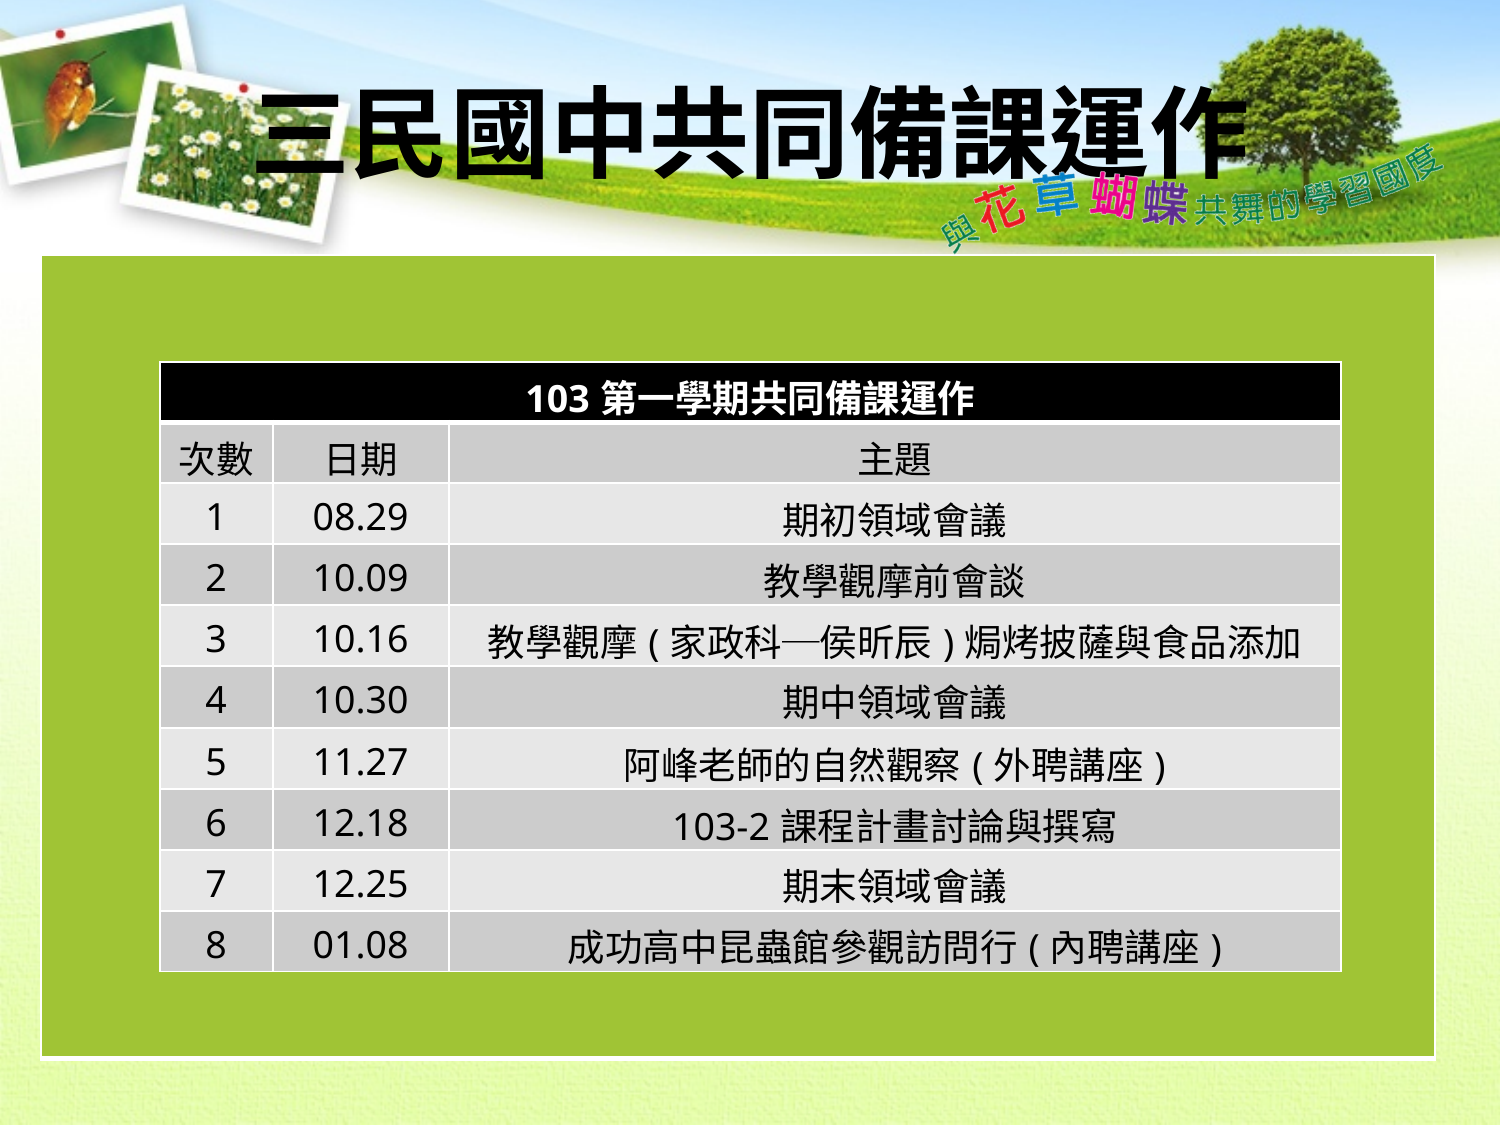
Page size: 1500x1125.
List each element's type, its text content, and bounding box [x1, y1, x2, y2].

table_cell 期中領域會議 [450, 667, 1340, 727]
table_cell 教學觀摩前會談 [450, 545, 1340, 604]
table_header 103第一學期共同備課運作 [161, 363, 1340, 420]
text_box 三民國中共同備課運作 [235, 63, 1266, 199]
table_cell 10.09 [274, 545, 448, 604]
table_header [42, 256, 1434, 1056]
table_cell 阿峰老師的自然觀察(外聘講座) [450, 729, 1340, 788]
picture [0, 0, 1500, 1125]
table_cell 成功高中昆蟲館參觀訪問行(內聘講座) [450, 912, 1340, 971]
table_cell 2 [161, 545, 272, 604]
table_cell 主題 [450, 425, 1340, 482]
table_cell 6 [161, 790, 272, 849]
table_cell 次數 [161, 425, 272, 482]
table_cell 期末領域會議 [450, 851, 1340, 910]
table_cell 教學觀摩(家政科─侯昕辰)焗烤披薩與食品添加 [450, 606, 1340, 665]
table_cell 1 [161, 484, 272, 543]
table_cell 7 [161, 851, 272, 910]
table_cell 08.29 [274, 484, 448, 543]
table_cell 12.25 [274, 851, 448, 910]
table_cell 3 [161, 606, 272, 665]
table_cell 5 [161, 729, 272, 788]
table_cell 期初領域會議 [450, 484, 1340, 543]
table_cell 日期 [274, 425, 448, 482]
table_cell 11.27 [274, 729, 448, 788]
table_cell 01.08 [274, 912, 448, 971]
table_cell 10.30 [274, 667, 448, 727]
table_cell 10.16 [274, 606, 448, 665]
table_cell 103-2課程計畫討論與撰寫 [450, 790, 1340, 849]
table_cell 12.18 [274, 790, 448, 849]
list [300, 243, 909, 254]
table_cell 4 [161, 667, 272, 727]
table_cell 8 [161, 912, 272, 971]
